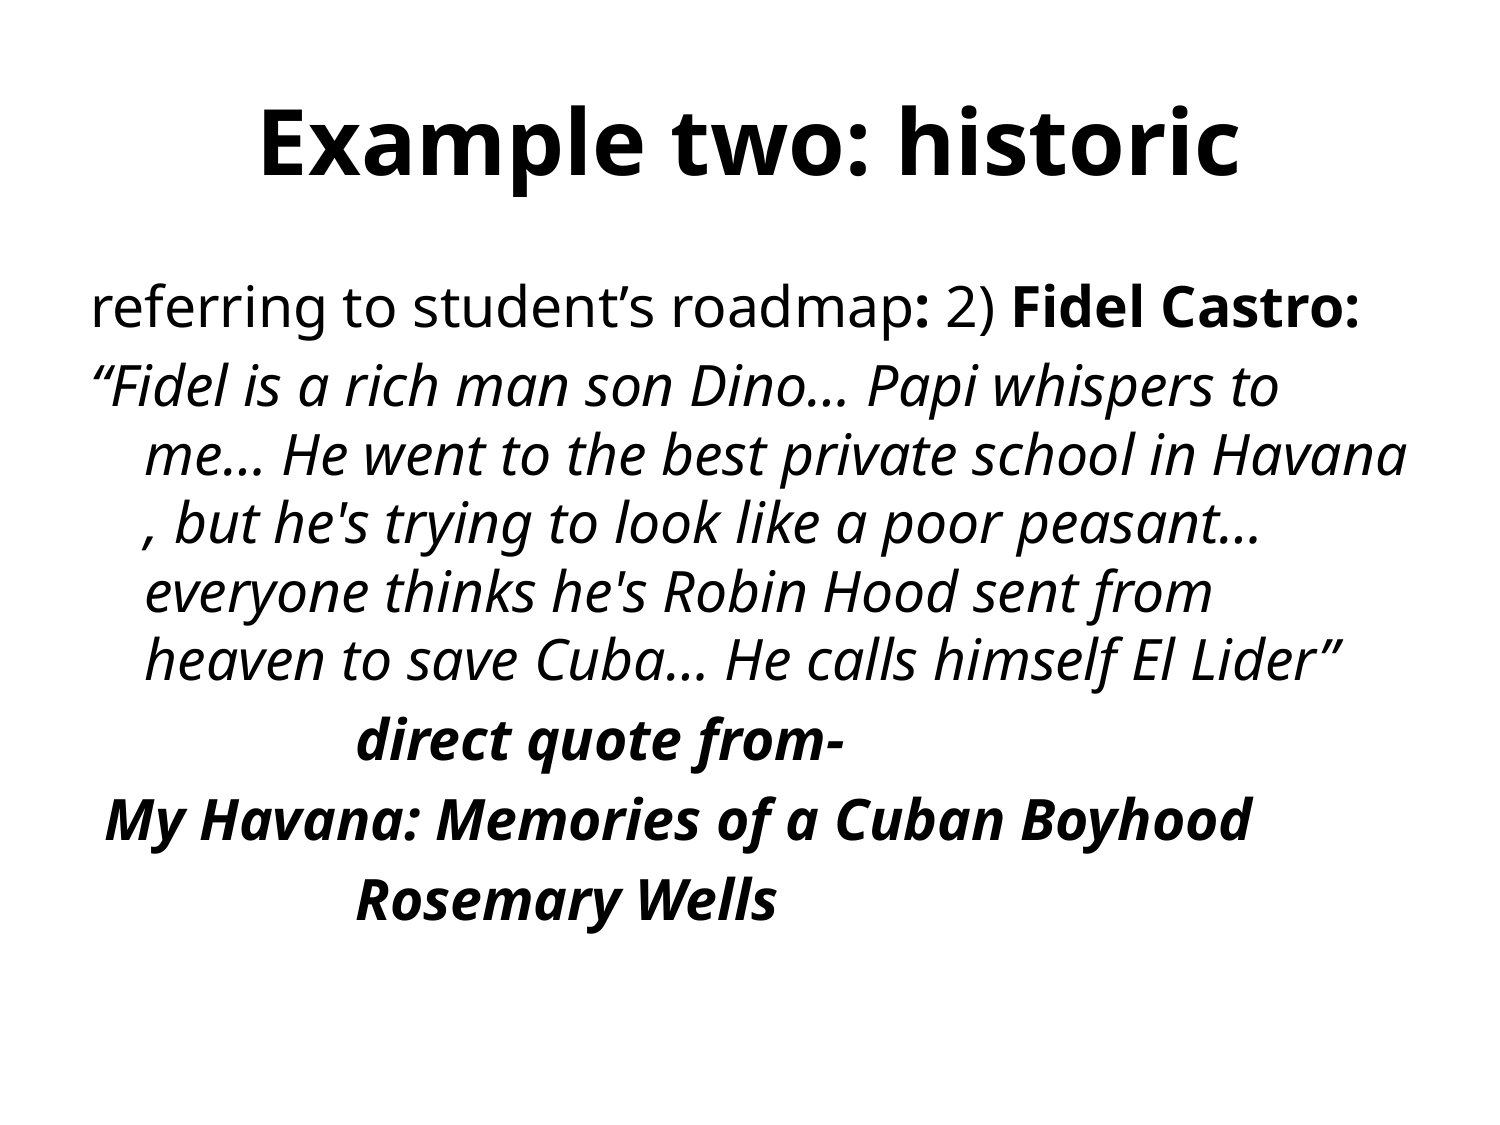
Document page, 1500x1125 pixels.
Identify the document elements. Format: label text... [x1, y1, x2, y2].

title Example two: historic [75, 45, 1425, 233]
list referring to student’s roadmap: 2) Fidel Castro: “Fidel is a rich man son Dino… Papi whispers to me… He went to the best private school in Havana , but he's trying to look like a poor peasant… everyone thinks he's Robin Hood sent from heaven to save Cuba… He calls himself El Lider” direct quote from- My Havana: Memories of a Cuban Boyhood Rosemary Wells [75, 262, 1425, 1005]
